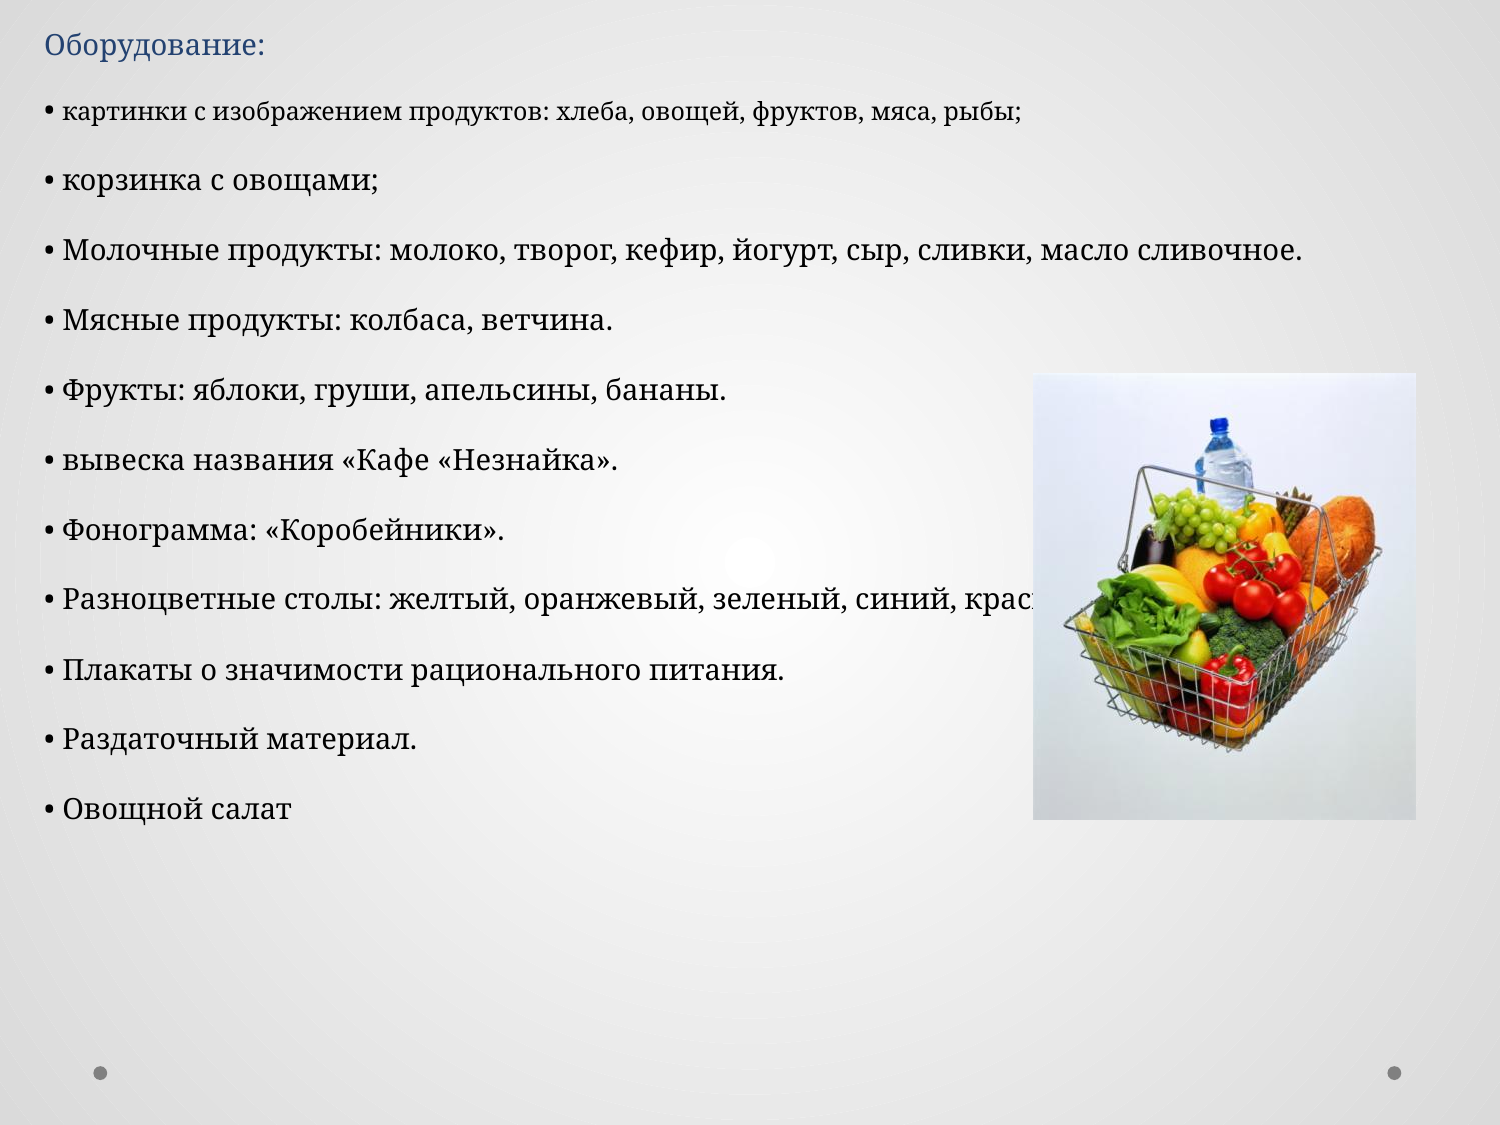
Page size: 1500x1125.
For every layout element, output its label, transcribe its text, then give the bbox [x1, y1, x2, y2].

picture [1033, 373, 1416, 820]
text_box Оборудование: • картинки с изображением продуктов: хлеба, овощей, фруктов, мяса, рыбы; • корзинка с овощами; • Молочные продукты: молоко, творог, кефир, йогурт, сыр, сливки, масло сливочное. • Мясные продукты: колбаса, ветчина. • Фрукты: яблоки, груши, апельсины, бананы. • вывеска названия «Кафе «Незнайка». • Фонограмма: «Коробейники». • Разноцветные столы: желтый, оранжевый, зеленый, синий, красный. • Плакаты о значимости рационального питания. • Раздаточный материал. • Овощной салат [29, 19, 1459, 903]
